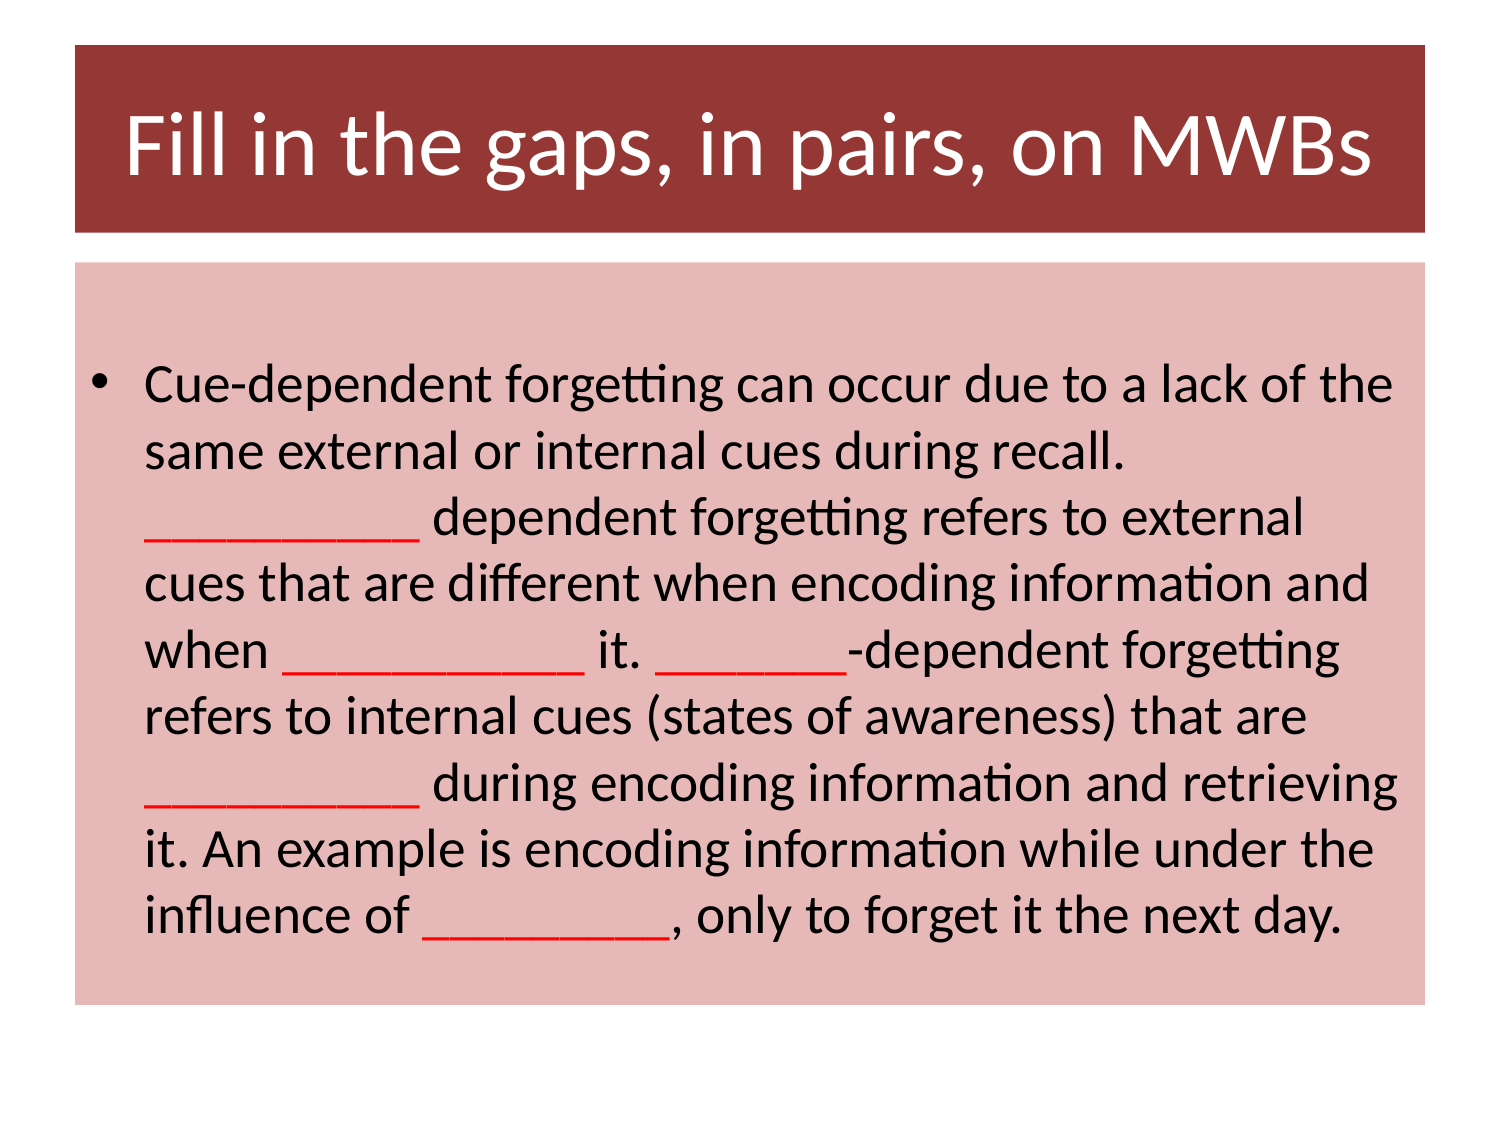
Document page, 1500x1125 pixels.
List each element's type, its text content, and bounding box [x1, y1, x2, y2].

title Fill in the gaps, in pairs, on MWBs [75, 45, 1425, 233]
list Cue-dependent forgetting can occur due to a lack of the same external or internal cues during recall. __________ dependent forgetting refers to external cues that are different when encoding information and when ___________ it. _______-dependent forgetting refers to internal cues (states of awareness) that are __________ during encoding information and retrieving it. An example is encoding information while under the influence of _________, only to forget it the next day. [75, 262, 1425, 1005]
